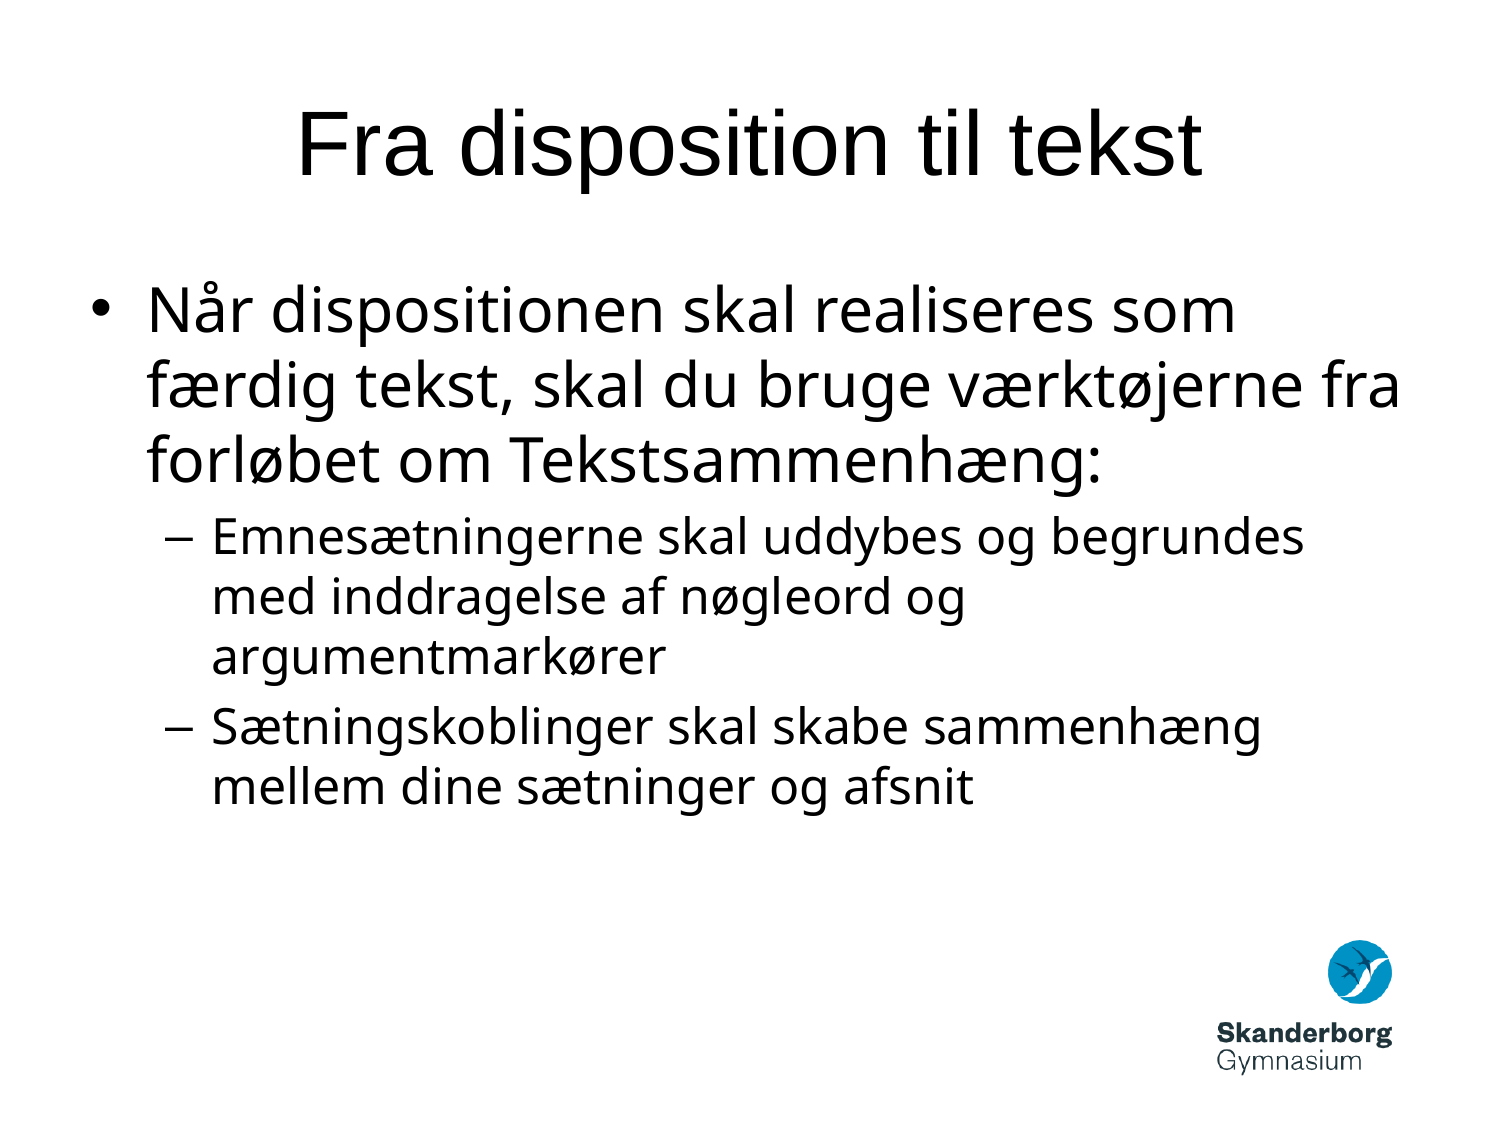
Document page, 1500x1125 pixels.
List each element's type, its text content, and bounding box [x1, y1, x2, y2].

title Fra disposition til tekst [75, 45, 1425, 233]
list Når dispositionen skal realiseres som færdig tekst, skal du bruge værktøjerne fra forløbet om Tekstsammenhæng: Emnesætningerne skal uddybes og begrundes med inddragelse af nøgleord og argumentmarkører Sætningskoblinger skal skabe sammenhæng mellem dine sætninger og afsnit [75, 262, 1425, 1005]
picture [1186, 928, 1440, 1091]
